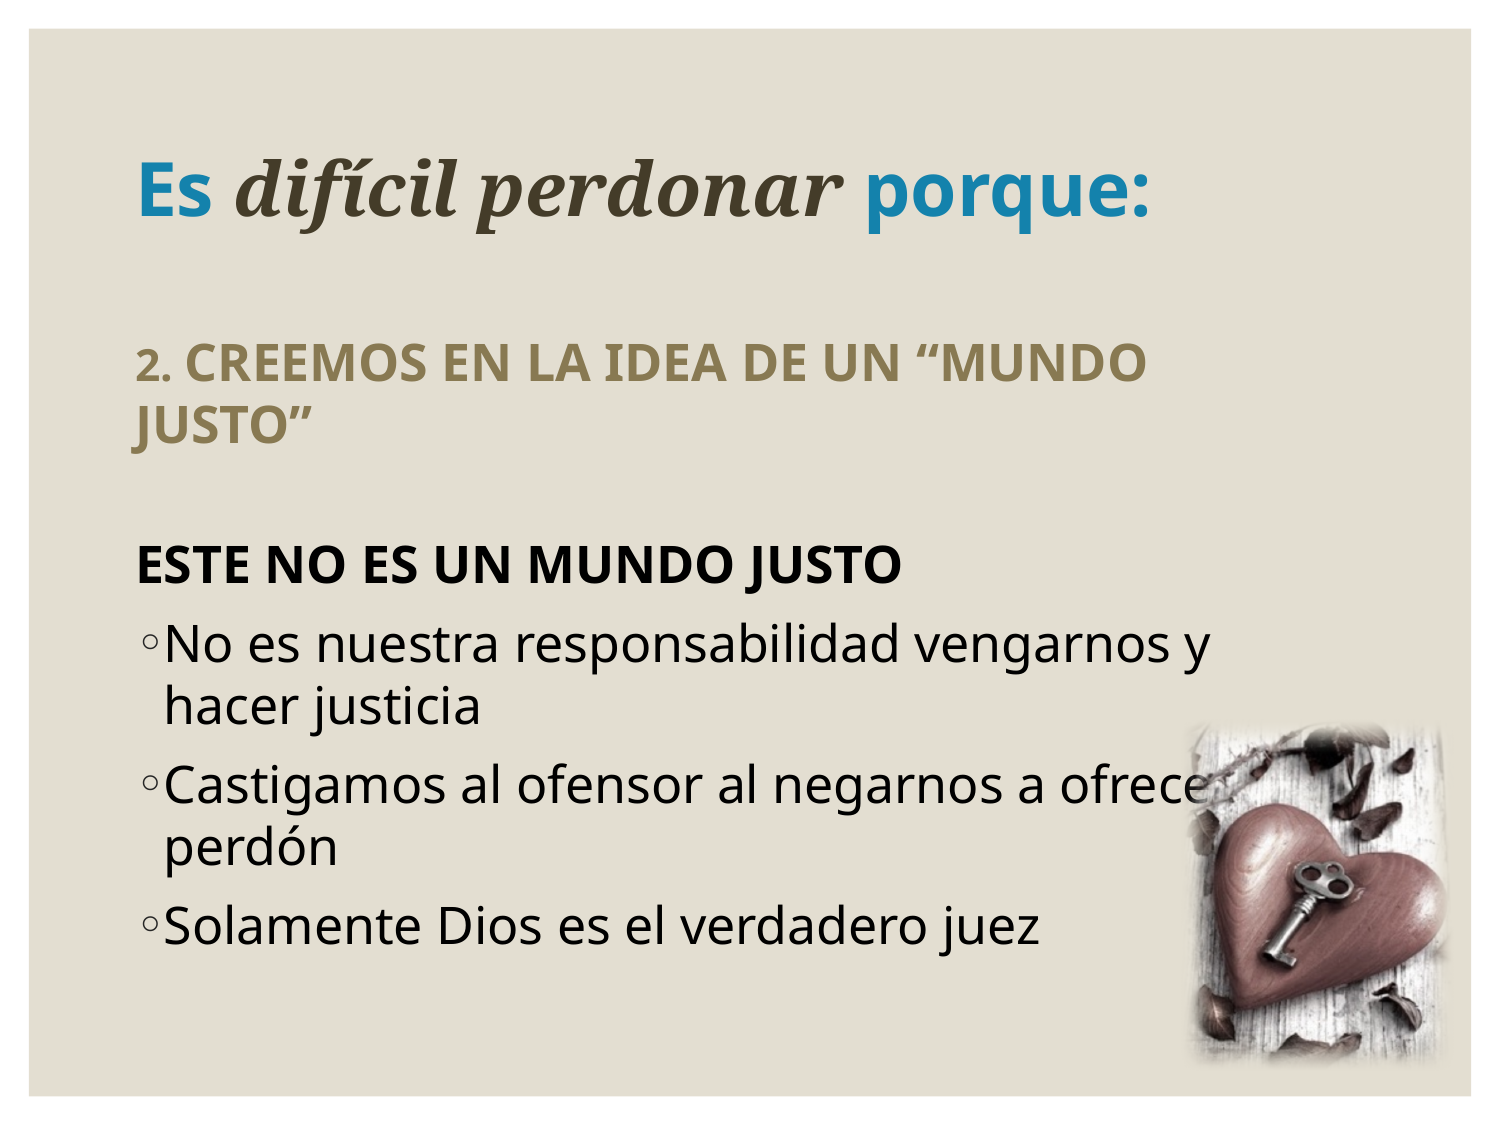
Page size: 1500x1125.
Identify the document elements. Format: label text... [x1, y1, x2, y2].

list 2. CREEMOS EN LA IDEA DE UN “MUNDO JUSTO” ESTE NO ES UN MUNDO JUSTO No es nuestra responsabilidad vengarnos y hacer justicia Castigamos al ofensor al negarnos a ofrecerle perdón Solamente Dios es el verdadero juez [120, 322, 1337, 968]
picture [1180, 718, 1455, 1072]
title Es difícil perdonar porque: [120, 105, 1380, 279]
